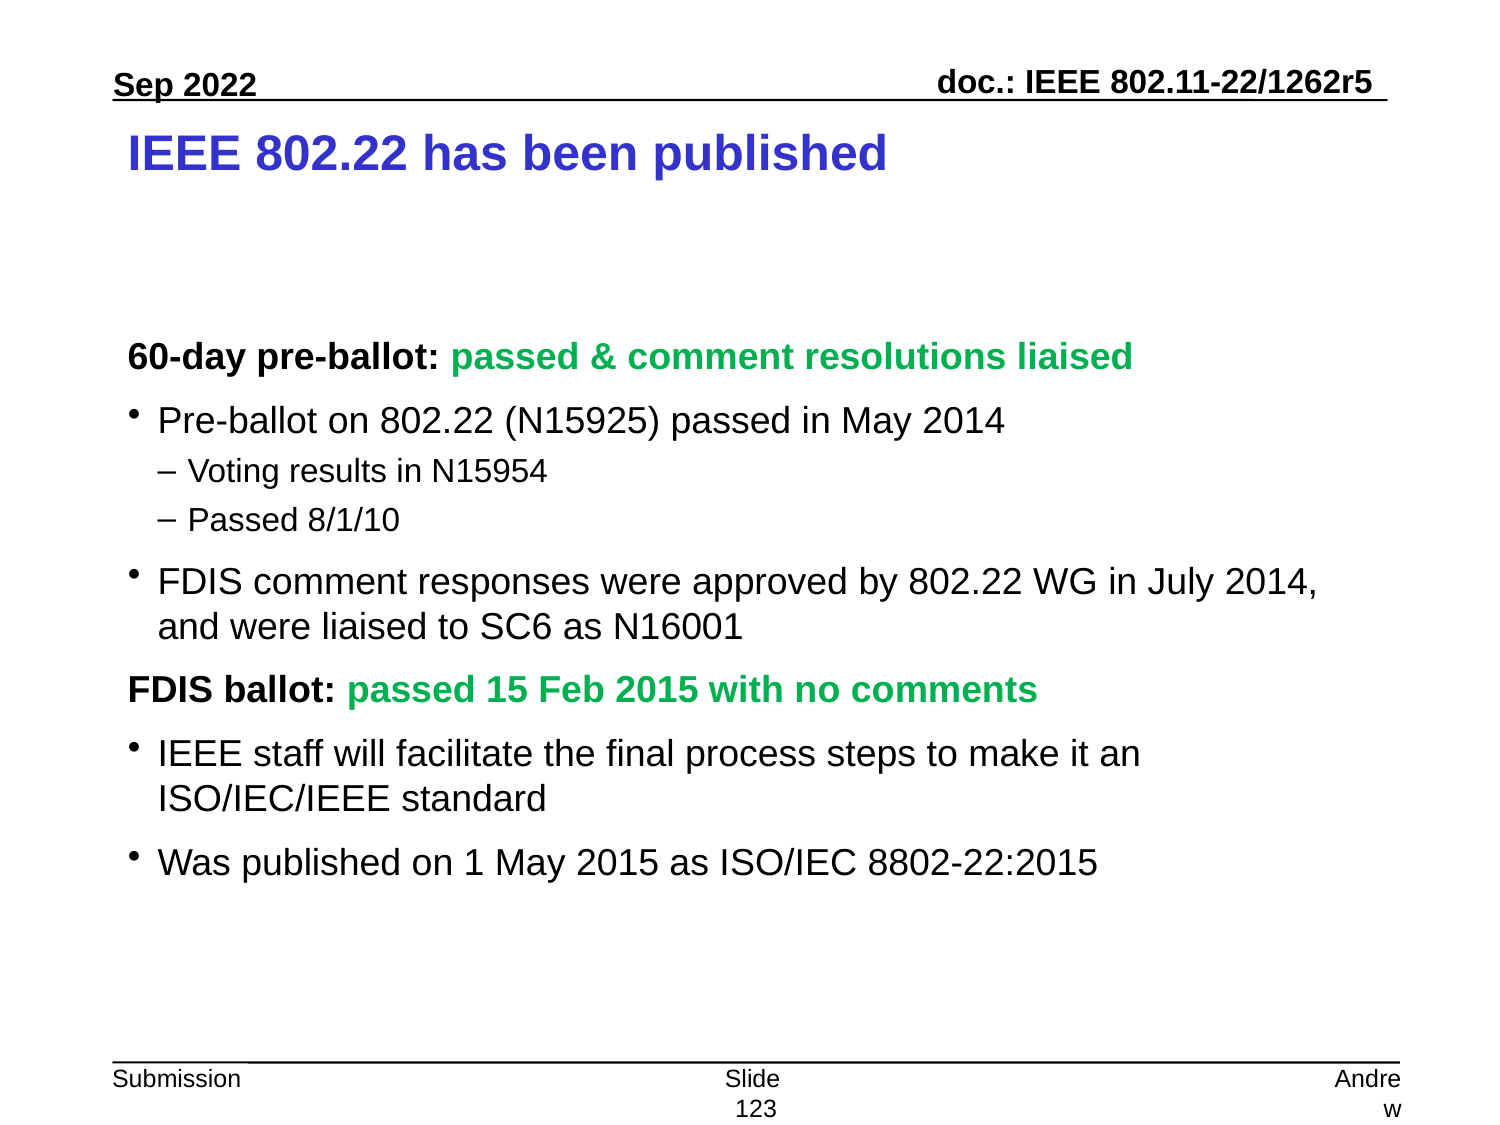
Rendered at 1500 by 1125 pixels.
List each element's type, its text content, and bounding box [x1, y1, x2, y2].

list 60-day pre-ballot: passed & comment resolutions liaised Pre-ballot on 802.22 (N15925) passed in May 2014 Voting results in N15954 Passed 8/1/10 FDIS comment responses were approved by 802.22 WG in July 2014, and were liaised to SC6 as N16001 FDIS ballot: passed 15 Feb 2015 with no comments IEEE staff will facilitate the final process steps to make it an ISO/IEC/IEEE standard Was published on 1 May 2015 as ISO/IEC 8802-22:2015 [112, 324, 1388, 1000]
footer Andrew Myles, Cisco [1320, 1061, 1402, 1093]
title IEEE 802.22 has been published [112, 112, 1388, 288]
slide_number Slide 123 [709, 1061, 803, 1093]
